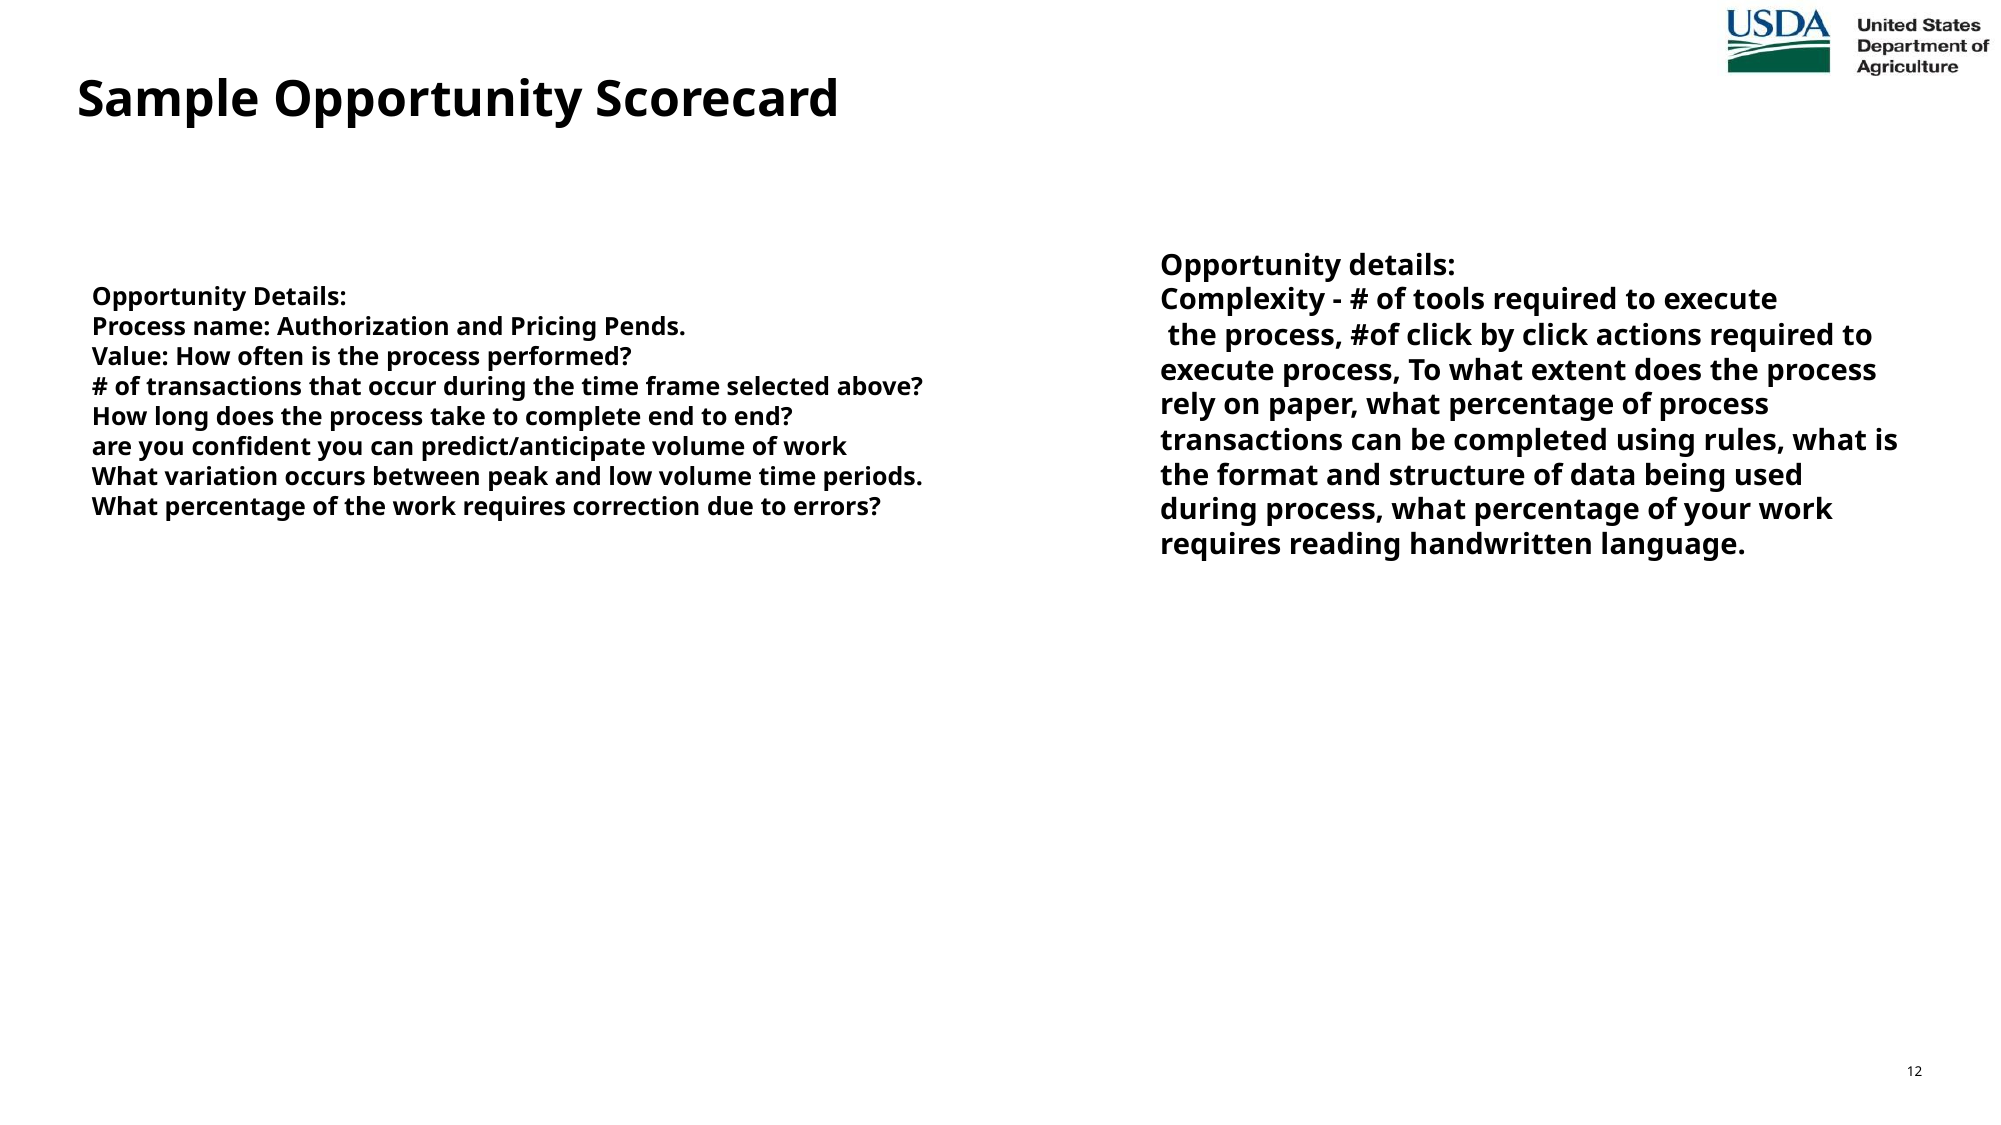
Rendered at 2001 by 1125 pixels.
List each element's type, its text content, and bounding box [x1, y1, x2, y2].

text_box Opportunity Details: Process name: Authorization and Pricing Pends. Value: How often is the process performed? # of transactions that occur during the time frame selected above? How long does the process take to complete end to end? are you confident you can predict/anticipate volume of work What variation occurs between peak and low volume time periods. What percentage of the work requires correction due to errors? [77, 273, 1255, 750]
title Sample Opportunity Scorecard [77, 66, 1923, 180]
picture [1717, 0, 2000, 84]
text_box Opportunity details: Complexity - # of tools required to execute the process, #of click by click actions required to execute process, To what extent does the process rely on paper, what percentage of process transactions can be completed using rules, what is the format and structure of data being used during process, what percentage of your work requires reading handwritten language. [1145, 238, 1916, 568]
